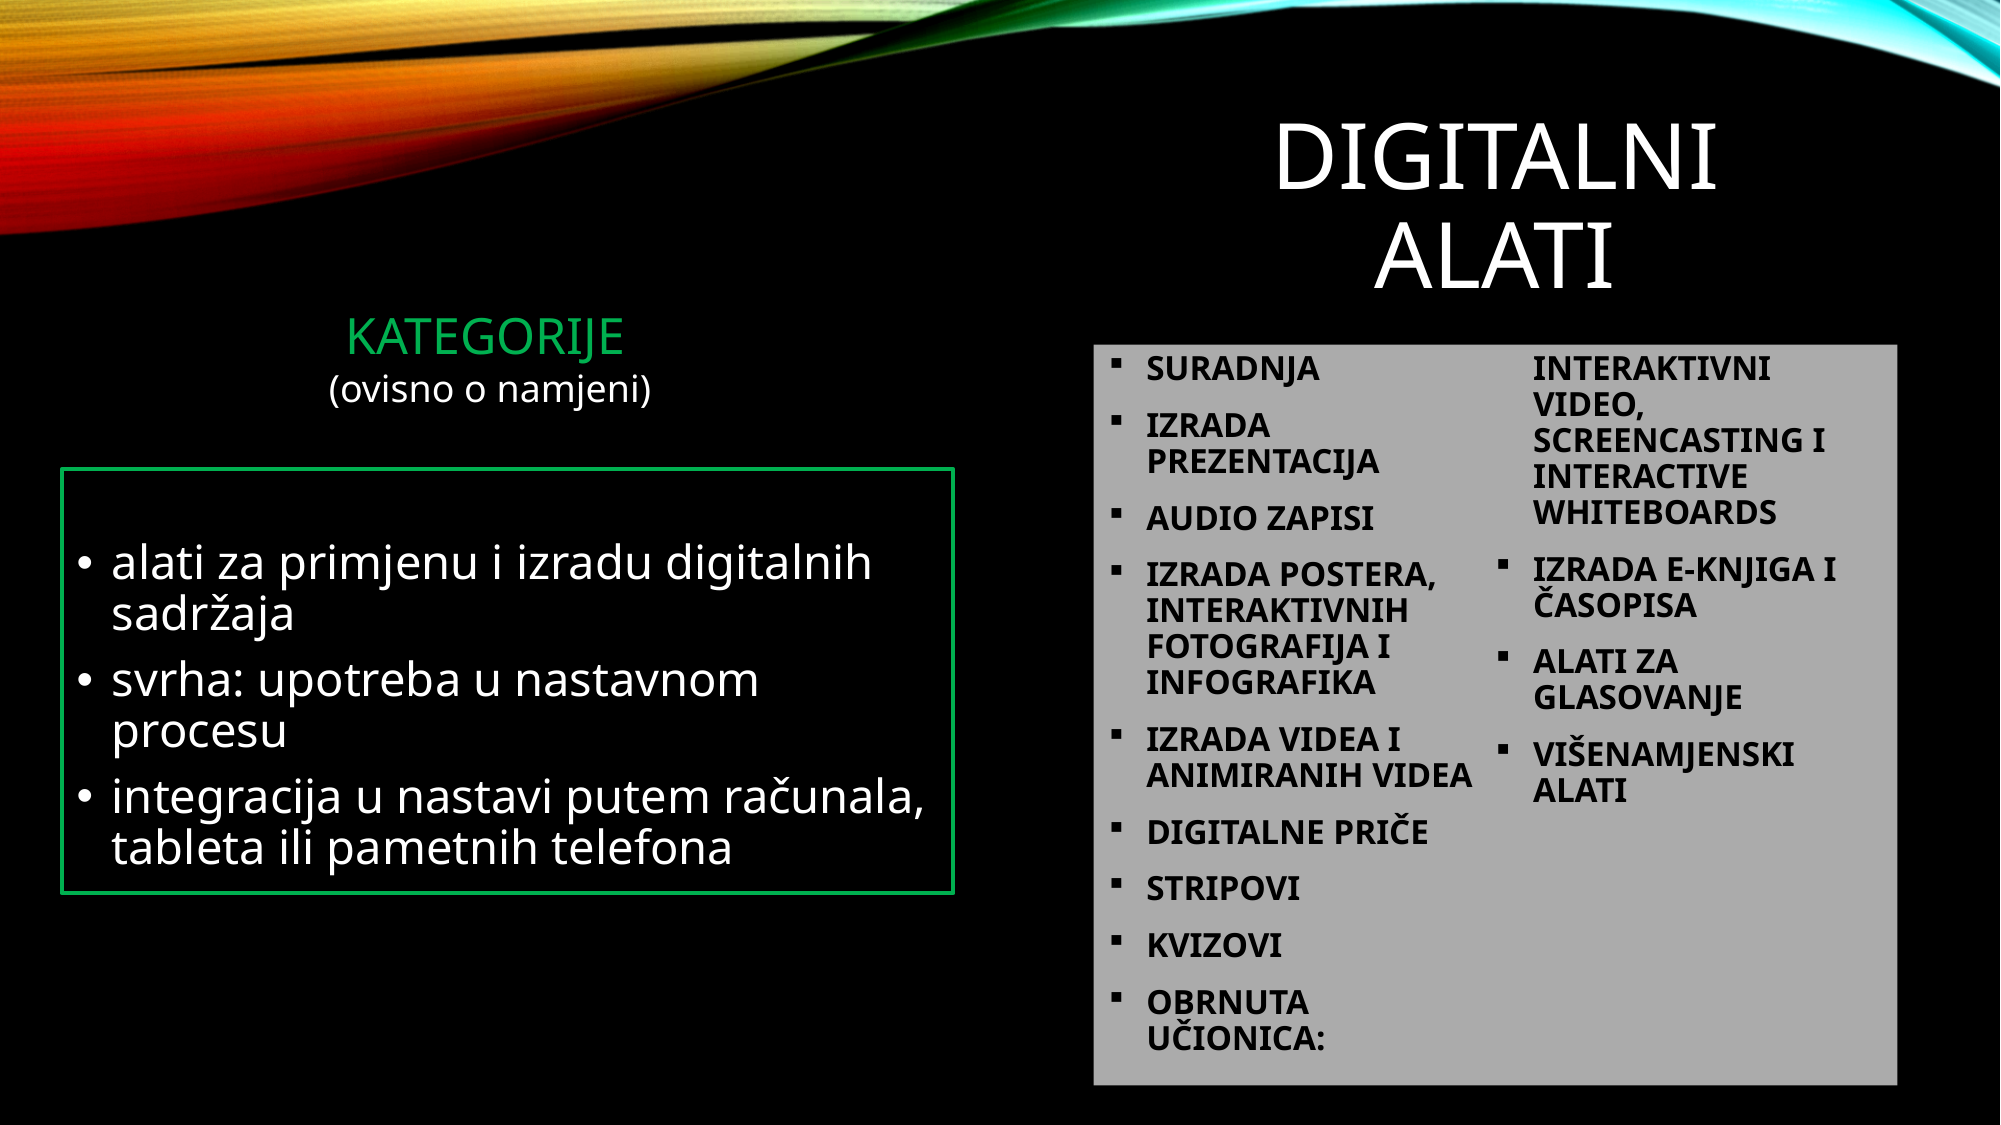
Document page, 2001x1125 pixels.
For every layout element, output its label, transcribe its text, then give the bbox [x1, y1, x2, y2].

text_box KATEGORIJE (ovisno o namjeni) [275, 297, 705, 417]
list SURADNJA IZRADA PREZENTACIJA AUDIO ZAPISI IZRADA POSTERA, INTERAKTIVNIH FOTOGRAFIJA I INFOGRAFIKA IZRADA VIDEA I ANIMIRANIH VIDEA DIGITALNE PRIČE STRIPOVI KVIZOVI OBRNUTA UČIONICA: INTERAKTIVNI VIDEO, SCREENCASTING I INTERACTIVE WHITEBOARDS IZRADA E-KNJIGA I ČASOPISA ALATI ZA GLASOVANJE VIŠENAMJENSKI ALATI [1093, 344, 1898, 1086]
list alati za primjenu i izradu digitalnih sadržaja svrha: upotreba u nastavnom procesu integracija u nastavi putem računala, tableta ili pametnih telefona [61, 469, 954, 894]
picture [0, 0, 2000, 237]
title DIGITALNI ALATI [1133, 100, 1858, 319]
